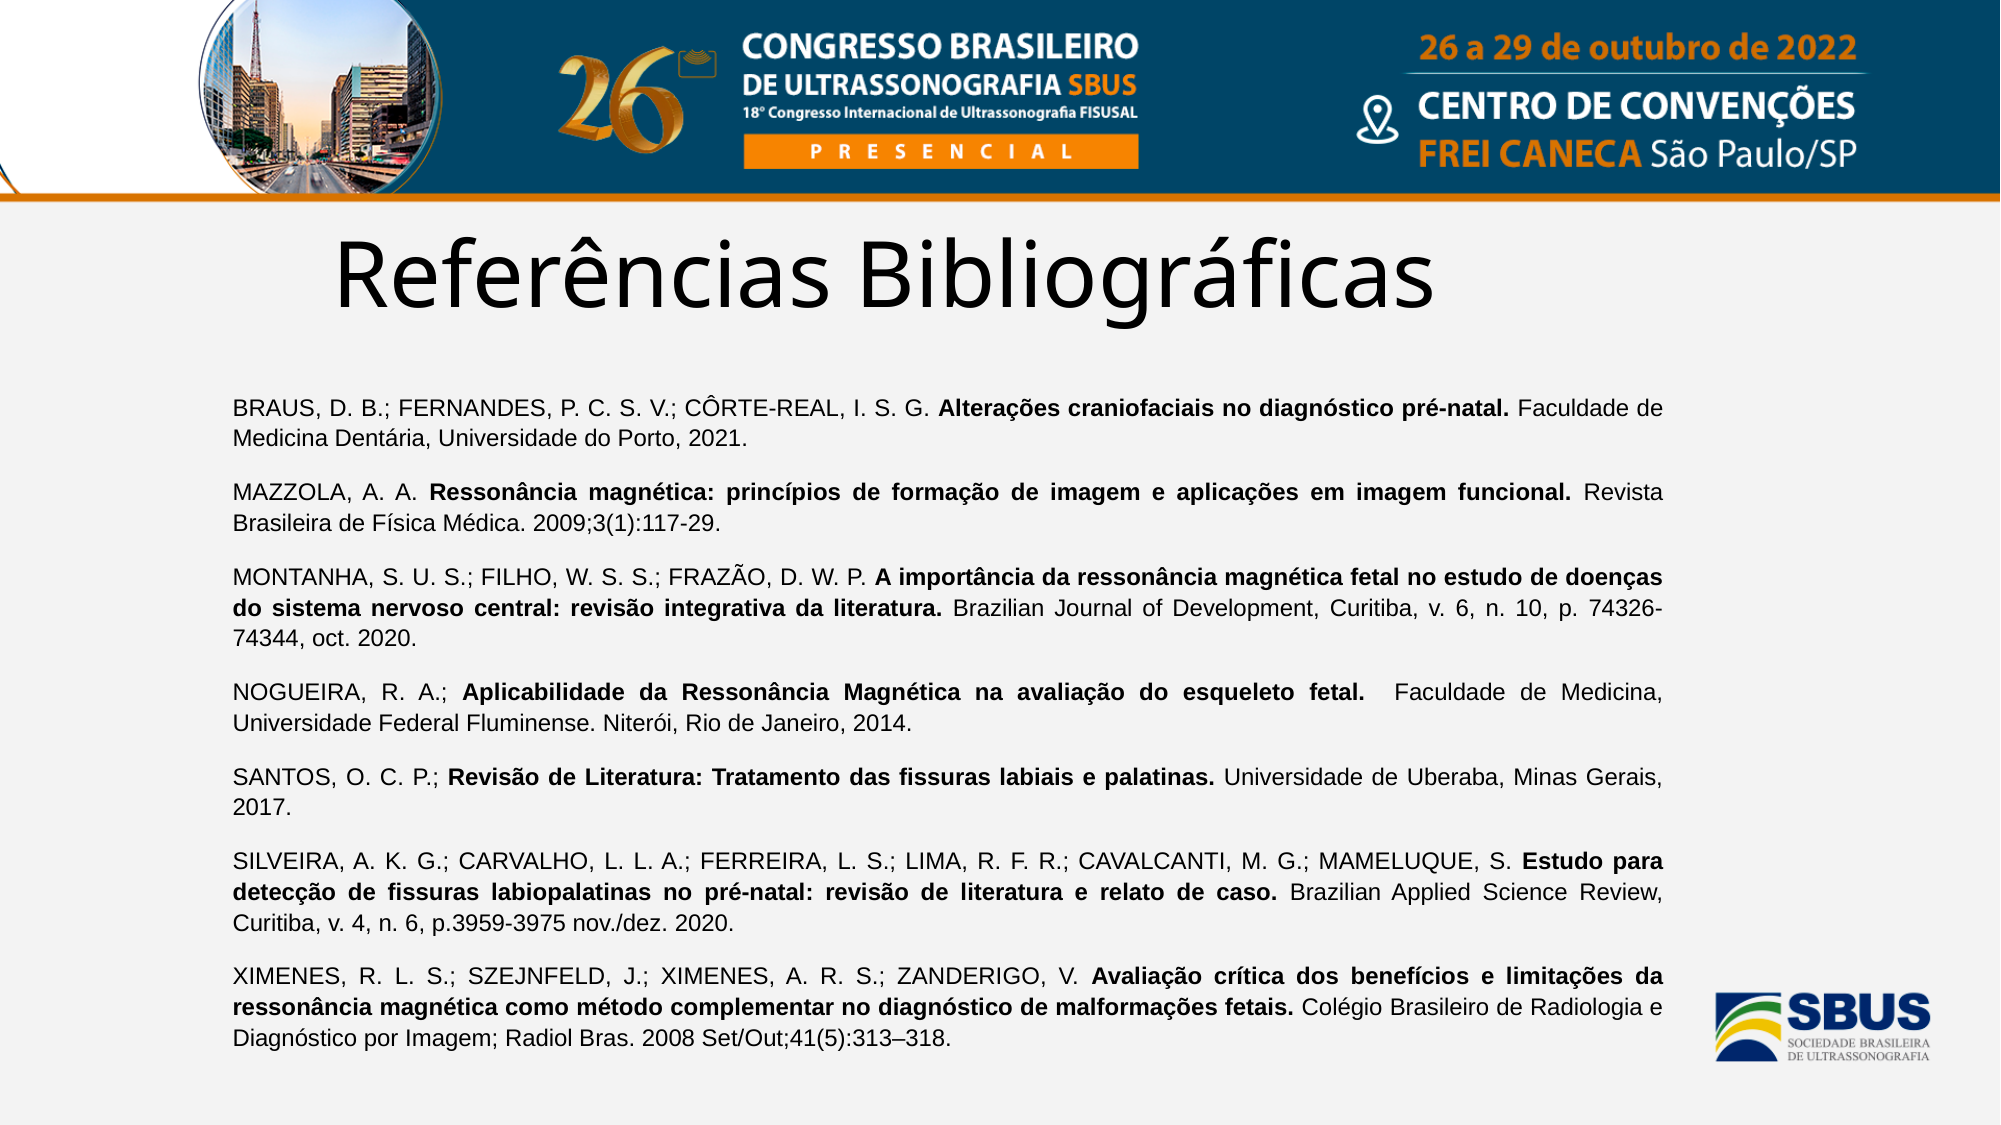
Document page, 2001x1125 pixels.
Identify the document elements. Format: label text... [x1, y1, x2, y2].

picture [560, 56, 609, 120]
picture [840, 33, 858, 58]
picture [1840, 140, 1856, 166]
picture [834, 75, 848, 94]
picture [1514, 35, 1531, 60]
picture [1066, 34, 1081, 58]
picture [1420, 35, 1437, 59]
picture [791, 34, 811, 58]
picture [1532, 92, 1556, 119]
picture [964, 75, 981, 95]
picture [1594, 92, 1611, 118]
picture [1123, 75, 1136, 95]
picture [1839, 35, 1856, 59]
picture [1017, 33, 1034, 59]
picture [1463, 92, 1484, 118]
list BRAUS, D. B.; FERNANDES, P. C. S. V.; CÔRTE-REAL, I. S. G. Alterações craniofaciais no diagnóstico pré-natal. Faculdade de Medicina Dentária, Universidade do Porto, 2021. MAZZOLA, A. A. Ressonância magnética: princípios de formação de imagem e aplicações em imagem funcional. Revista Brasileira de Física Médica. 2009;3(1):117-29. MONTANHA, S. U. S.; FILHO, W. S. S.; FRAZÃO, D. W. P. A importância da ressonância magnética fetal no estudo de doenças do sistema nervoso central: revisão integrativa da literatura. Brazilian Journal of Development, Curitiba, v. 6, n. 10, p. 74326-74344, oct. 2020. NOGUEIRA, R. A.; Aplicabilidade da Ressonância Magnética na avaliação do esqueleto fetal. Faculdade de Medicina, Universidade Federal Fluminense. Niterói, Rio de Janeiro, 2014. SANTOS, O. C. P.; Revisão de Literatura: Tratamento das fissuras labiais e palatinas. Universidade de Uberaba, Minas Gerais, 2017. SILVEIRA, A. K. G.; CARVALHO, L. L. A.; FERREIRA, L. S.; LIMA, R. F. R.; CAVALCANTI, M. G.; MAMELUQUE, S. Estudo para detecção de fissuras labiopalatinas no pré-natal: revisão de literatura e relato de caso. Brazilian Applied Science Review, Curitiba, v. 4, n. 6, p.3959-3975 nov./dez. 2020. XIMENES, R. L. S.; SZEJNFELD, J.; XIMENES, A. R. S.; ZANDERIGO, V. Avaliação crítica dos benefícios e limitações da ressonância magnética como método complementar no diagnóstico de malformações fetais. Colégio Brasileiro de Radiologia e Diagnóstico por Imagem; Radiol Bras. 2008 Set/Out;41(5):313–318. [214, 372, 1682, 1070]
picture [610, 47, 683, 120]
picture [1069, 75, 1082, 95]
picture [1085, 34, 1090, 58]
picture [1590, 41, 1608, 60]
picture [1757, 148, 1772, 167]
picture [744, 75, 761, 95]
picture [1697, 92, 1719, 118]
picture [1047, 34, 1062, 58]
picture [1086, 75, 1100, 95]
picture [1115, 33, 1138, 59]
picture [1752, 41, 1768, 60]
picture [684, 51, 710, 64]
picture [1364, 95, 1391, 120]
picture [744, 107, 748, 117]
picture [1038, 34, 1043, 58]
picture [1689, 41, 1699, 59]
picture [940, 106, 957, 117]
picture [1002, 75, 1033, 94]
picture [1102, 107, 1137, 117]
picture [1568, 92, 1591, 119]
picture [1028, 110, 1050, 120]
picture [1511, 92, 1530, 118]
picture [942, 75, 961, 95]
picture [1790, 85, 1814, 119]
picture [984, 75, 998, 94]
picture [1821, 140, 1836, 167]
picture [879, 33, 895, 59]
picture [1103, 75, 1119, 95]
picture [1081, 107, 1099, 117]
picture [870, 75, 883, 95]
picture [1563, 41, 1580, 60]
picture [1621, 92, 1641, 119]
picture [962, 106, 1001, 117]
picture [918, 33, 941, 59]
picture [1818, 92, 1855, 119]
picture [1646, 41, 1663, 59]
picture [1374, 105, 1382, 112]
picture [923, 75, 939, 94]
picture [994, 34, 1015, 58]
picture [1643, 92, 1667, 119]
picture [973, 33, 991, 58]
picture [1419, 92, 1439, 119]
picture [752, 107, 764, 117]
picture [886, 75, 898, 95]
picture [764, 75, 777, 94]
picture [1798, 35, 1816, 60]
picture [1786, 148, 1804, 167]
picture [816, 75, 831, 94]
picture [1778, 35, 1794, 59]
picture [786, 75, 802, 95]
picture [1542, 33, 1560, 60]
picture [0, 0, 2000, 1125]
picture [851, 75, 867, 94]
picture [1443, 92, 1460, 118]
picture [1467, 41, 1483, 60]
title Referências Bibliográficas [315, 120, 1754, 342]
picture [850, 106, 936, 117]
picture [764, 33, 787, 59]
picture [1743, 92, 1764, 118]
picture [1671, 92, 1692, 118]
picture [1487, 92, 1507, 118]
picture [1044, 75, 1061, 94]
picture [1768, 92, 1788, 128]
picture [1730, 33, 1747, 60]
picture [899, 33, 915, 59]
picture [1052, 110, 1058, 117]
picture [1806, 140, 1818, 168]
picture [1036, 75, 1040, 94]
picture [1818, 35, 1835, 59]
picture [1440, 35, 1457, 59]
picture [1060, 106, 1075, 117]
picture [1722, 92, 1739, 118]
picture [902, 75, 920, 95]
picture [1494, 35, 1511, 59]
picture [1702, 41, 1719, 60]
picture [1003, 110, 1025, 117]
picture [952, 33, 969, 59]
picture [861, 34, 876, 58]
picture [814, 33, 835, 59]
picture [769, 107, 824, 120]
picture [743, 33, 762, 59]
picture [827, 110, 840, 117]
picture [806, 75, 818, 94]
picture [1612, 36, 1642, 60]
picture [1095, 33, 1113, 58]
picture [1667, 33, 1685, 59]
